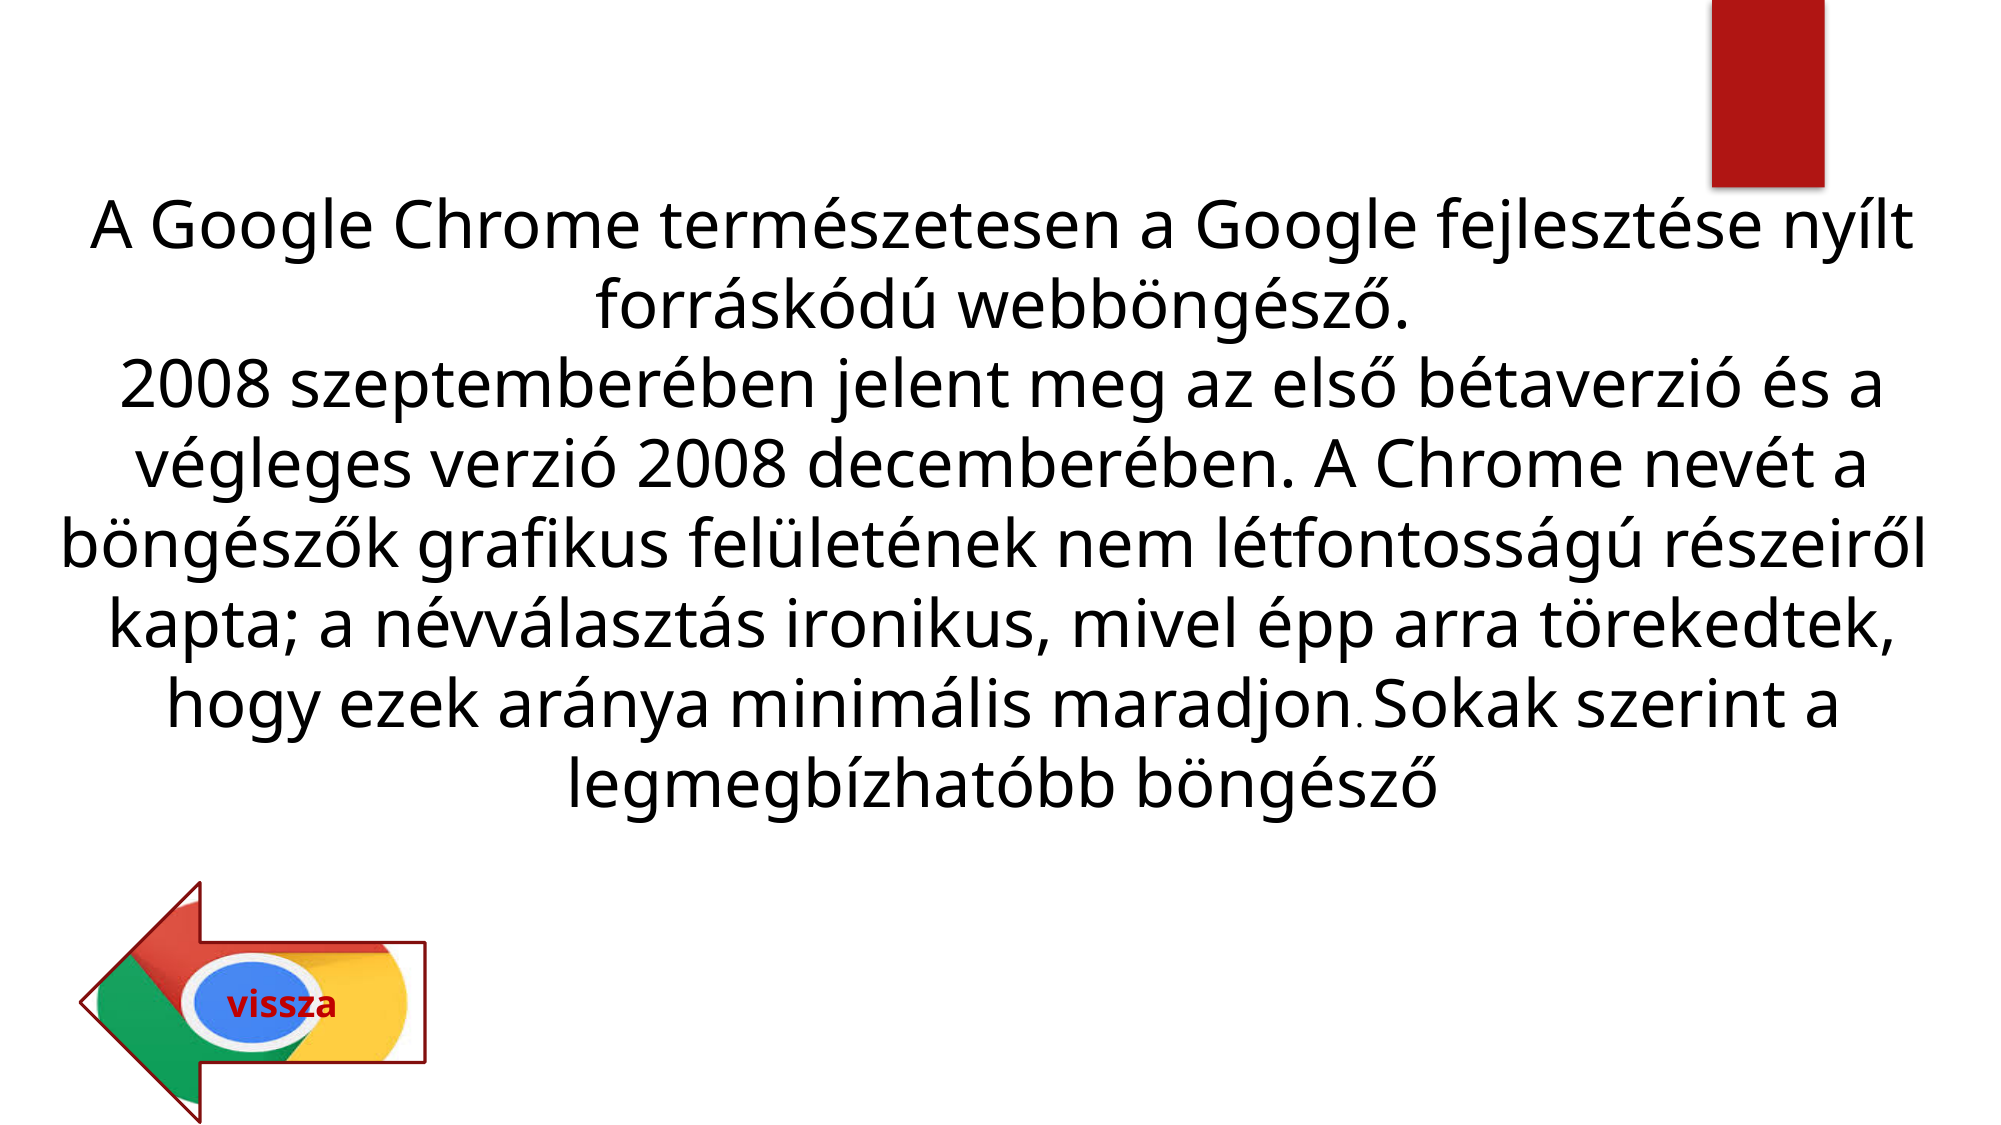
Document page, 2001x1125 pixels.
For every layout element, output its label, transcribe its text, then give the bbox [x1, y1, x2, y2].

text_box A Google Chrome természetesen a Google fejlesztése nyílt forráskódú webböngésző. 2008 szeptemberében jelent meg az első bétaverzió és a végleges verzió 2008 decemberében. A Chrome nevét a böngészők grafikus felületének nem létfontosságú részeiről kapta; a névválasztás ironikus, mivel épp arra törekedtek, hogy ezek aránya minimális maradjon. Sokak szerint a legmegbízhatóbb böngésző [33, 174, 1974, 829]
text_box vissza [78, 881, 427, 1124]
